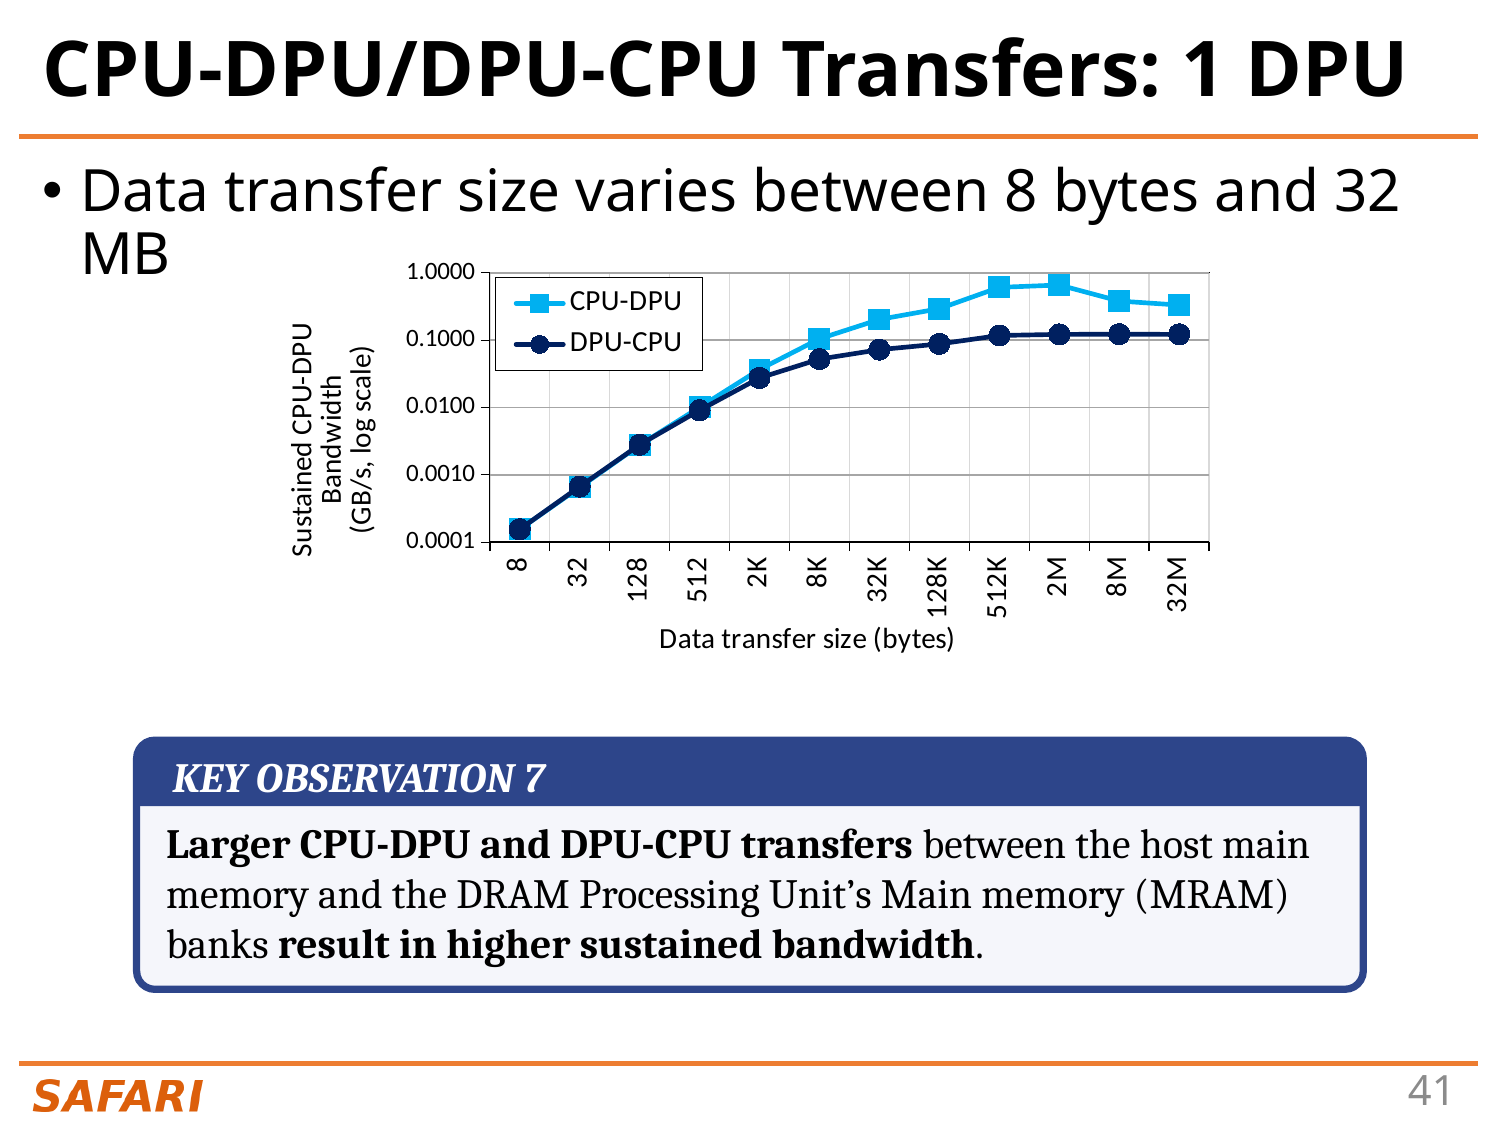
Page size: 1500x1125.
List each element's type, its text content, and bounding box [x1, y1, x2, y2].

chart [275, 251, 1224, 665]
title CPU-DPU/DPU-CPU Transfers: 1 DPU [27, 21, 1487, 122]
picture [31, 1070, 209, 1122]
list Data transfer size varies between 8 bytes and 32 MB [27, 153, 1487, 1022]
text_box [136, 740, 1364, 1003]
